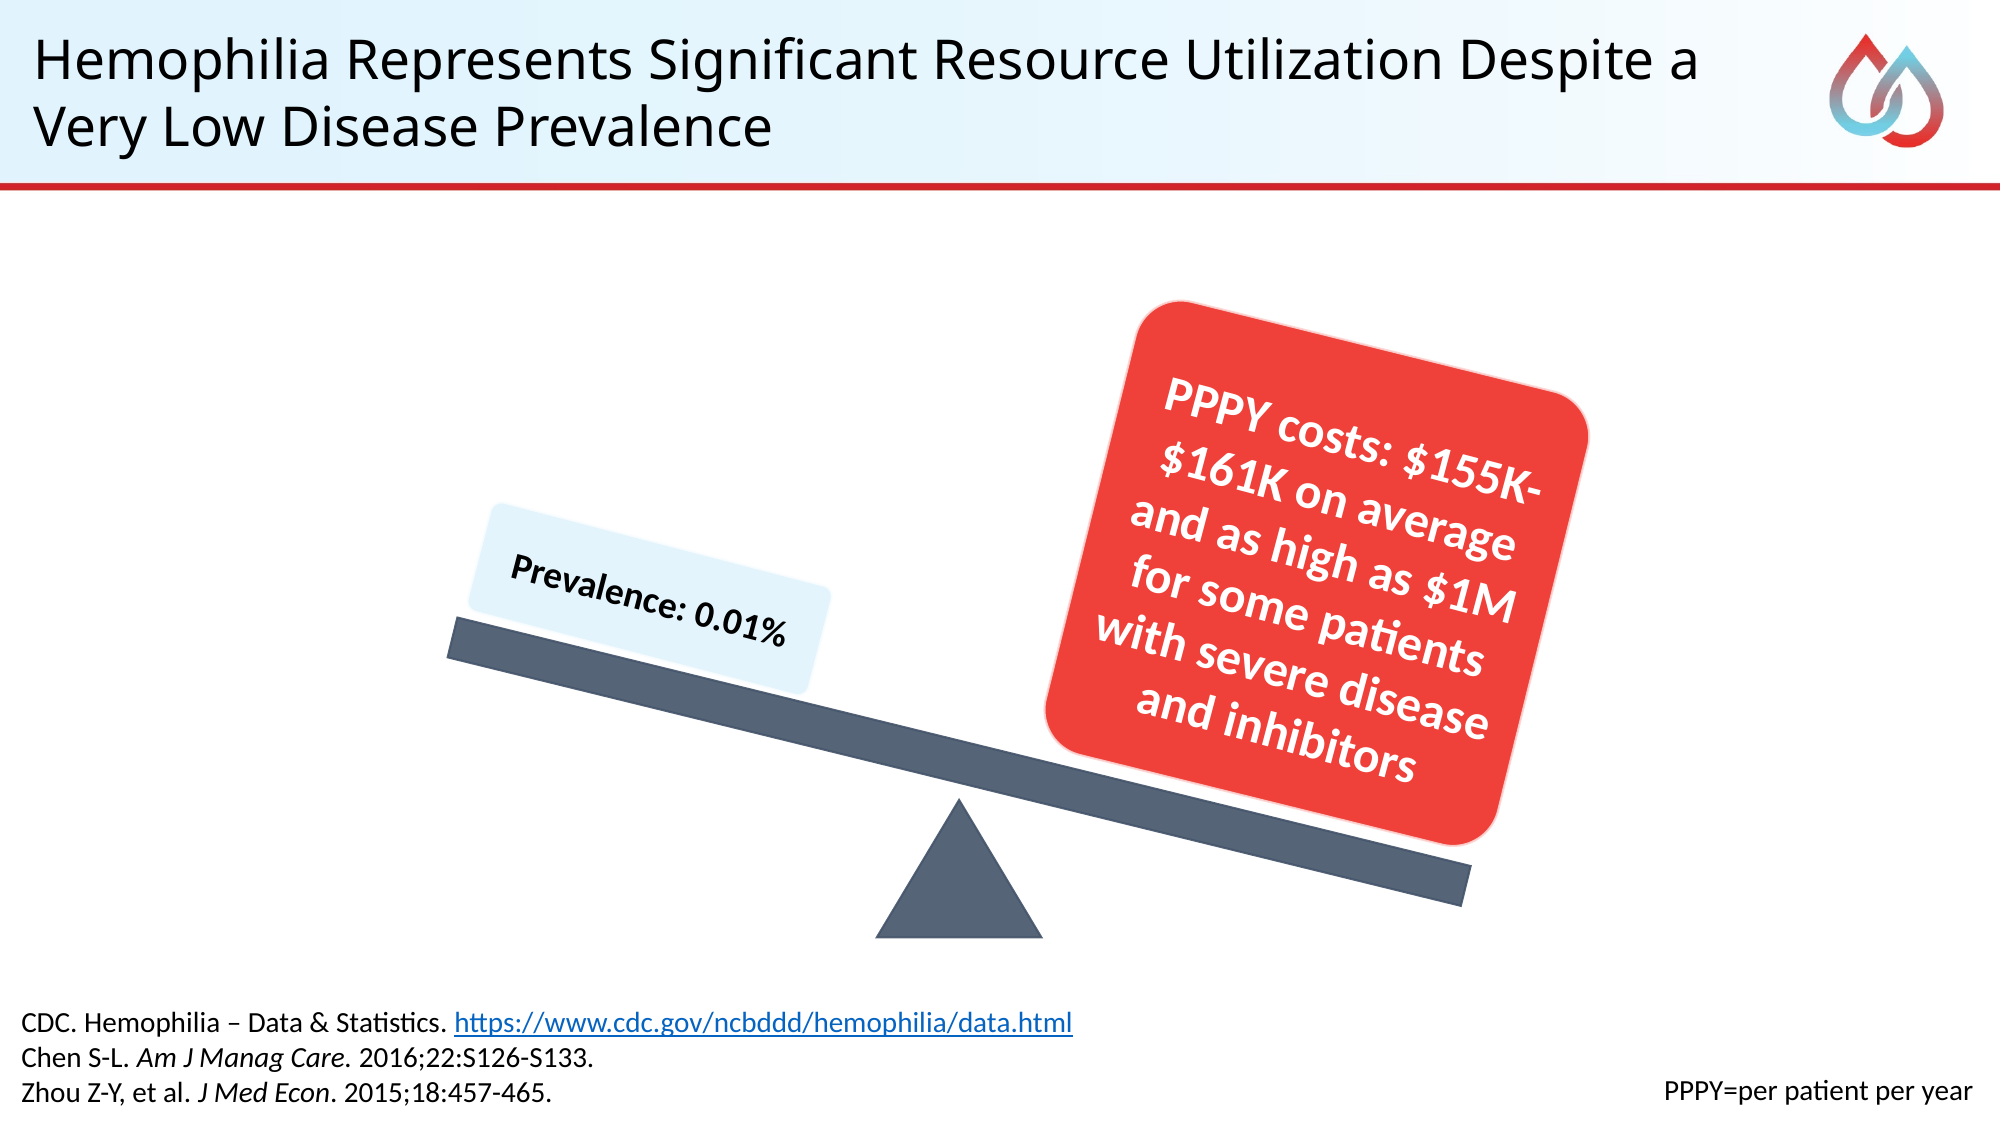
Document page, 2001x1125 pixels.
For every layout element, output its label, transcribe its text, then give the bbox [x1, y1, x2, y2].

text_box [437, 274, 1582, 938]
text_box PPPY=per patient per year [1326, 1056, 1989, 1122]
title Hemophilia Represents Significant Resource Utilization Despite a Very Low Disease Prevalence [18, 16, 1794, 169]
text_box CDC. Hemophilia – Data & Statistics. https://www.cdc.gov/ncbddd/hemophilia/data.html Chen S-L. Am J Manag Care. 2016;22:S126-S133. Zhou Z-Y, et al. J Med Econ. 2015;18:457-465. [6, 988, 1089, 1124]
picture [0, 0, 2000, 1125]
